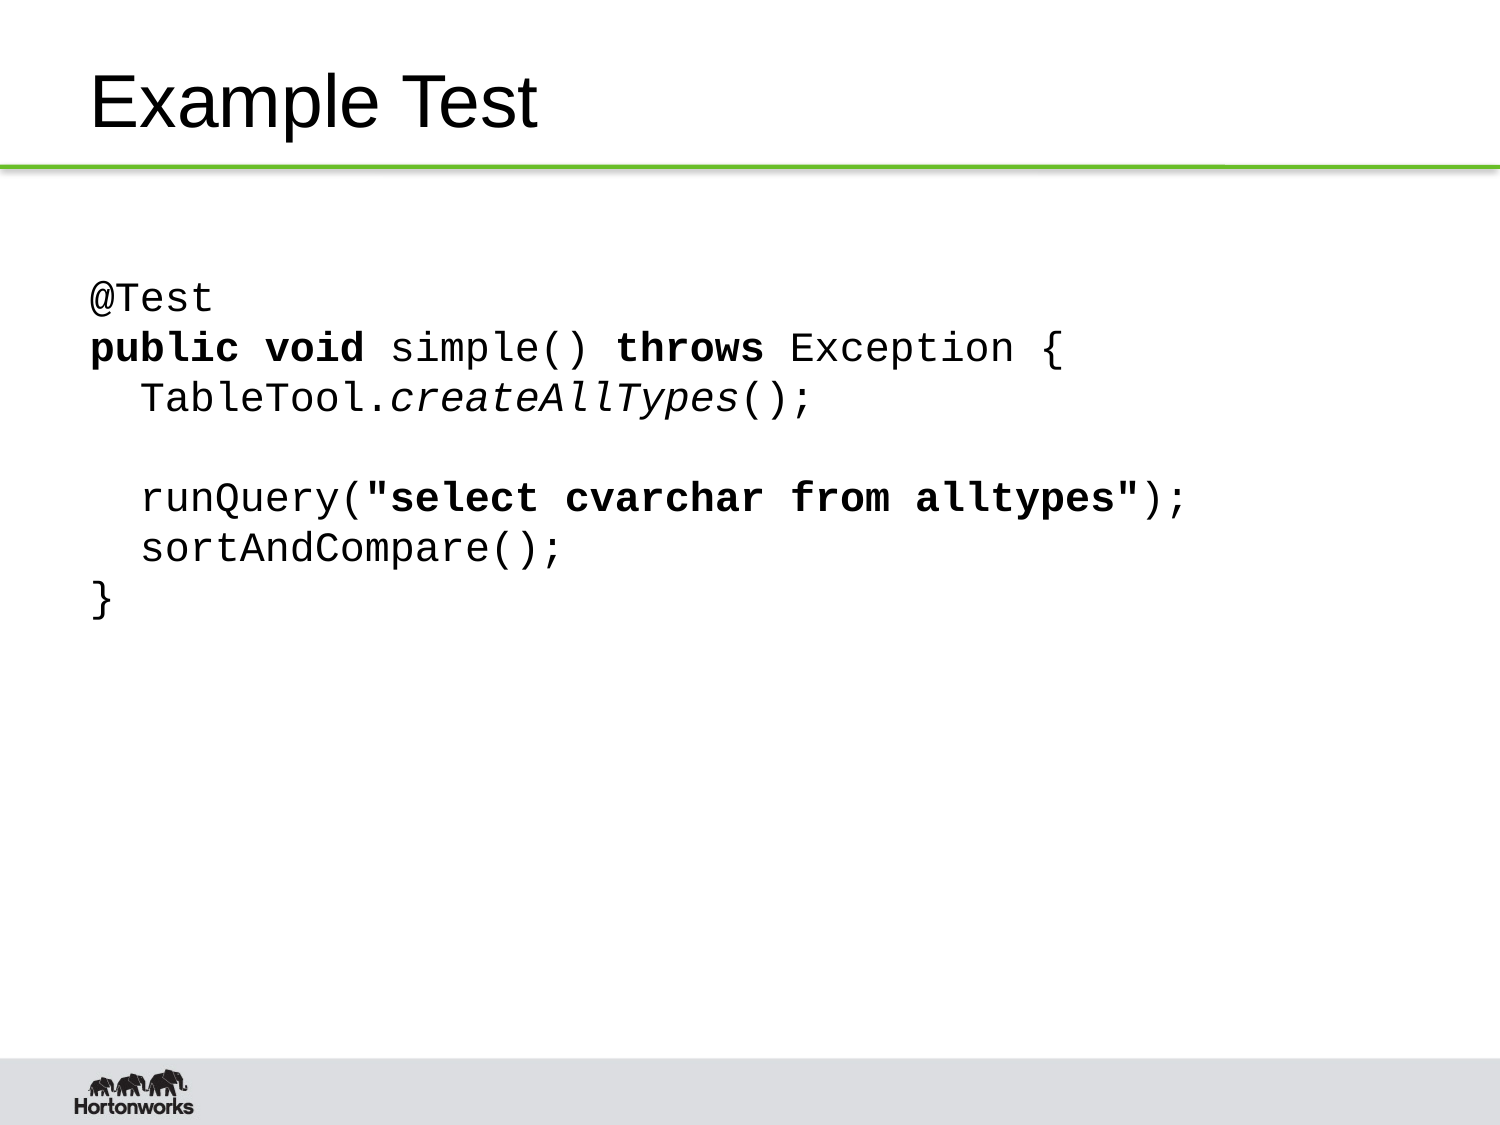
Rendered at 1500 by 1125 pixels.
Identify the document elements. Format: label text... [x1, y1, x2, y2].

title Example Test [75, 45, 1425, 233]
list @Test public void simple() throws Exception { TableTool.createAllTypes(); runQuery("select cvarchar from alltypes"); sortAndCompare(); } [75, 262, 1425, 1005]
picture [0, 0, 1500, 164]
picture [0, 169, 1500, 1125]
